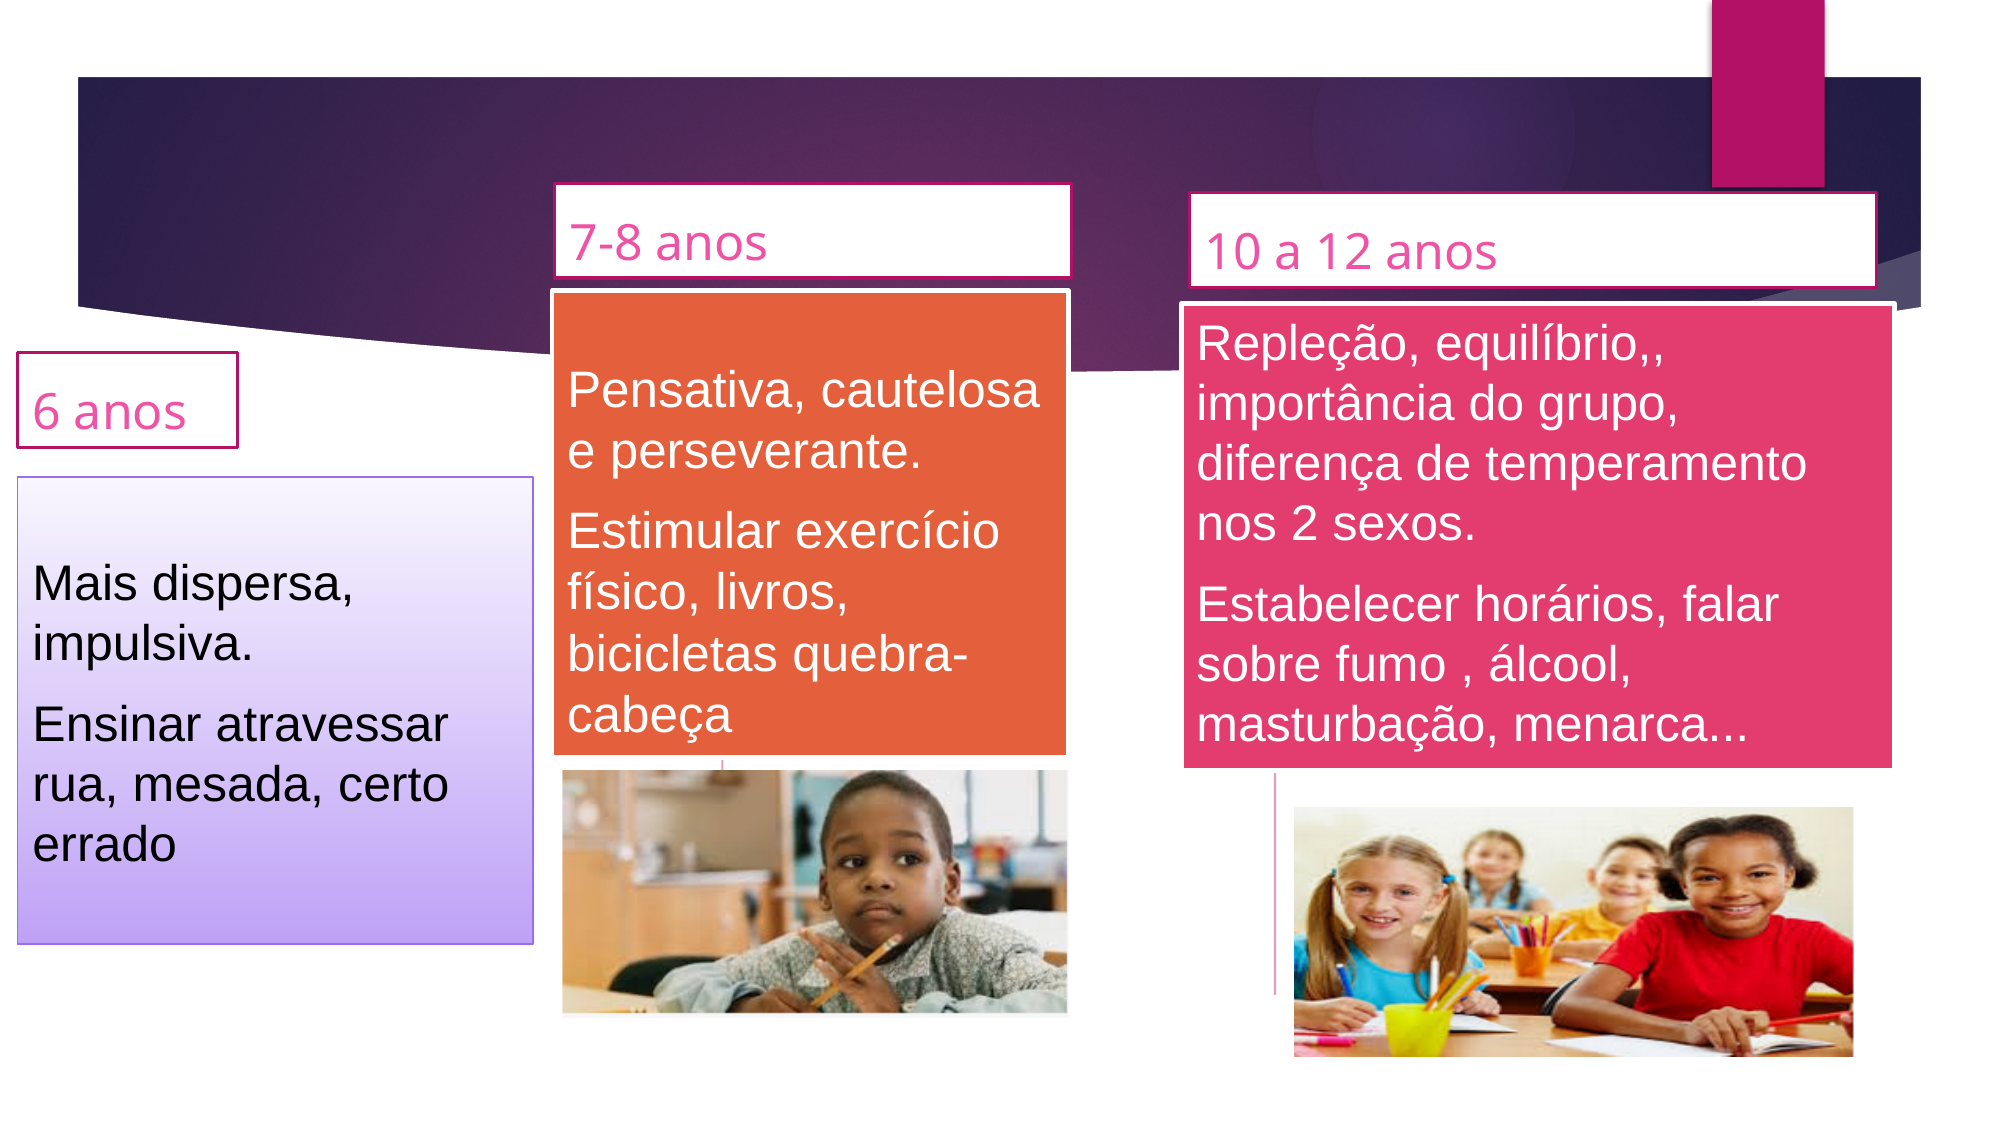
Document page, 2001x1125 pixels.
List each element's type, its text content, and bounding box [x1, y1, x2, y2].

list Pensativa, cautelosa e perseverante. Estimular exercício físico, livros, bicicletas quebra-cabeça [550, 288, 1071, 760]
picture [1293, 807, 1857, 1057]
picture [1293, 962, 1301, 979]
list Repleção, equilíbrio,, importância do grupo, diferença de temperamento nos 2 sexos. Estabelecer horários, falar sobre fumo , álcool, masturbação, menarca... [1179, 301, 1897, 773]
picture [558, 770, 1072, 1018]
list 10 a 12 anos [1188, 191, 1878, 289]
list 7-8 anos [553, 182, 1073, 280]
list Mais dispersa, impulsiva. Ensinar atravessar rua, mesada, certo errado [17, 476, 534, 945]
list 6 anos [16, 351, 239, 449]
